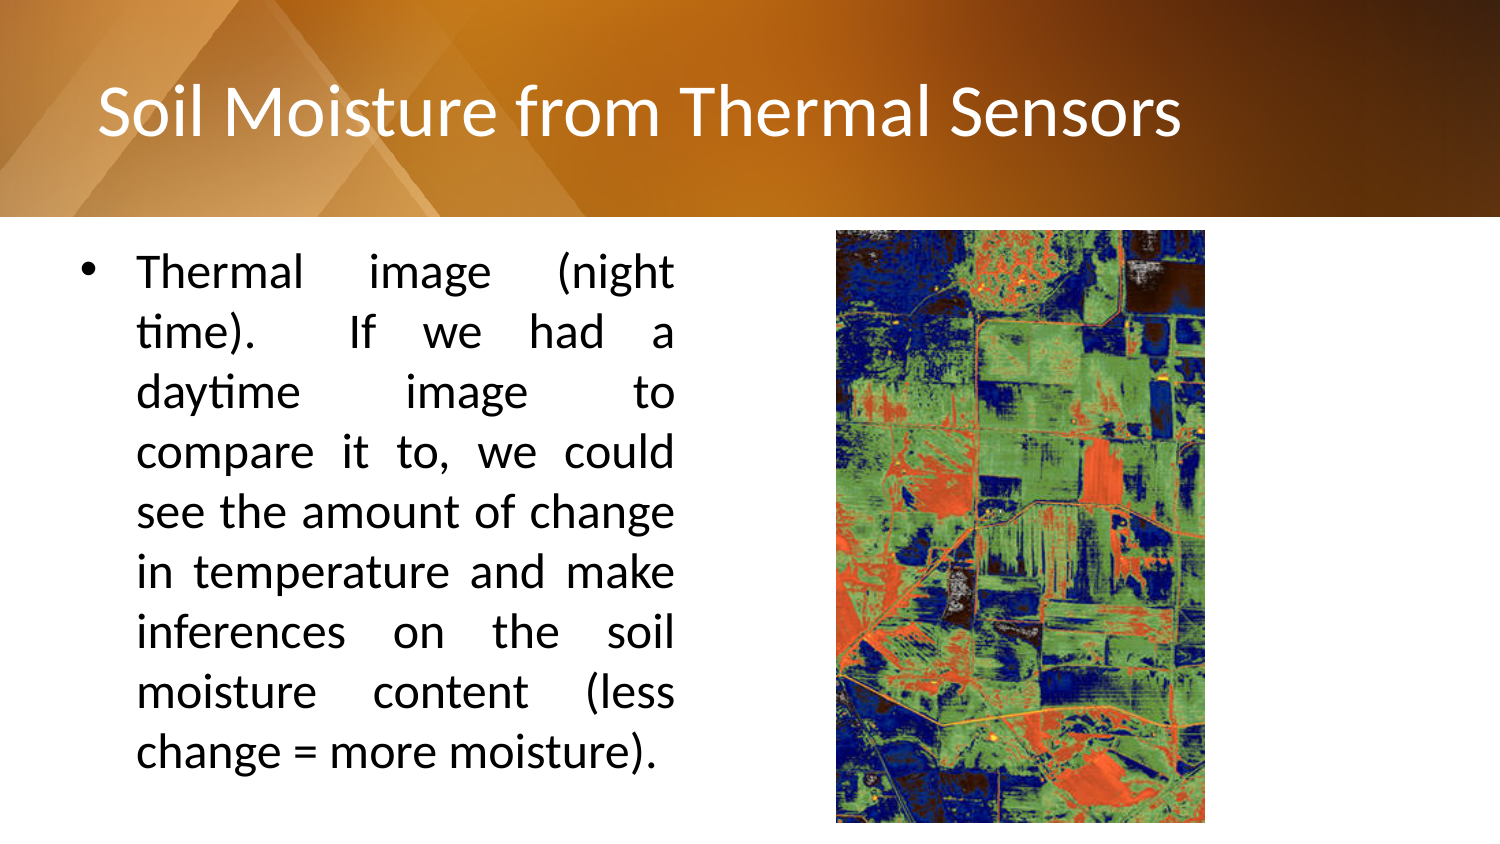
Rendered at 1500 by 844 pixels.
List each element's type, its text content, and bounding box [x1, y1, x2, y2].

text_box Thermal image (night time). If we had a daytime image to compare it to, we could see the amount of change in temperature and make inferences on the soil moisture content (less change = more moisture). [64, 230, 691, 794]
title Soil Moisture from Thermal Sensors [82, 44, 1438, 170]
picture [0, 0, 1500, 844]
